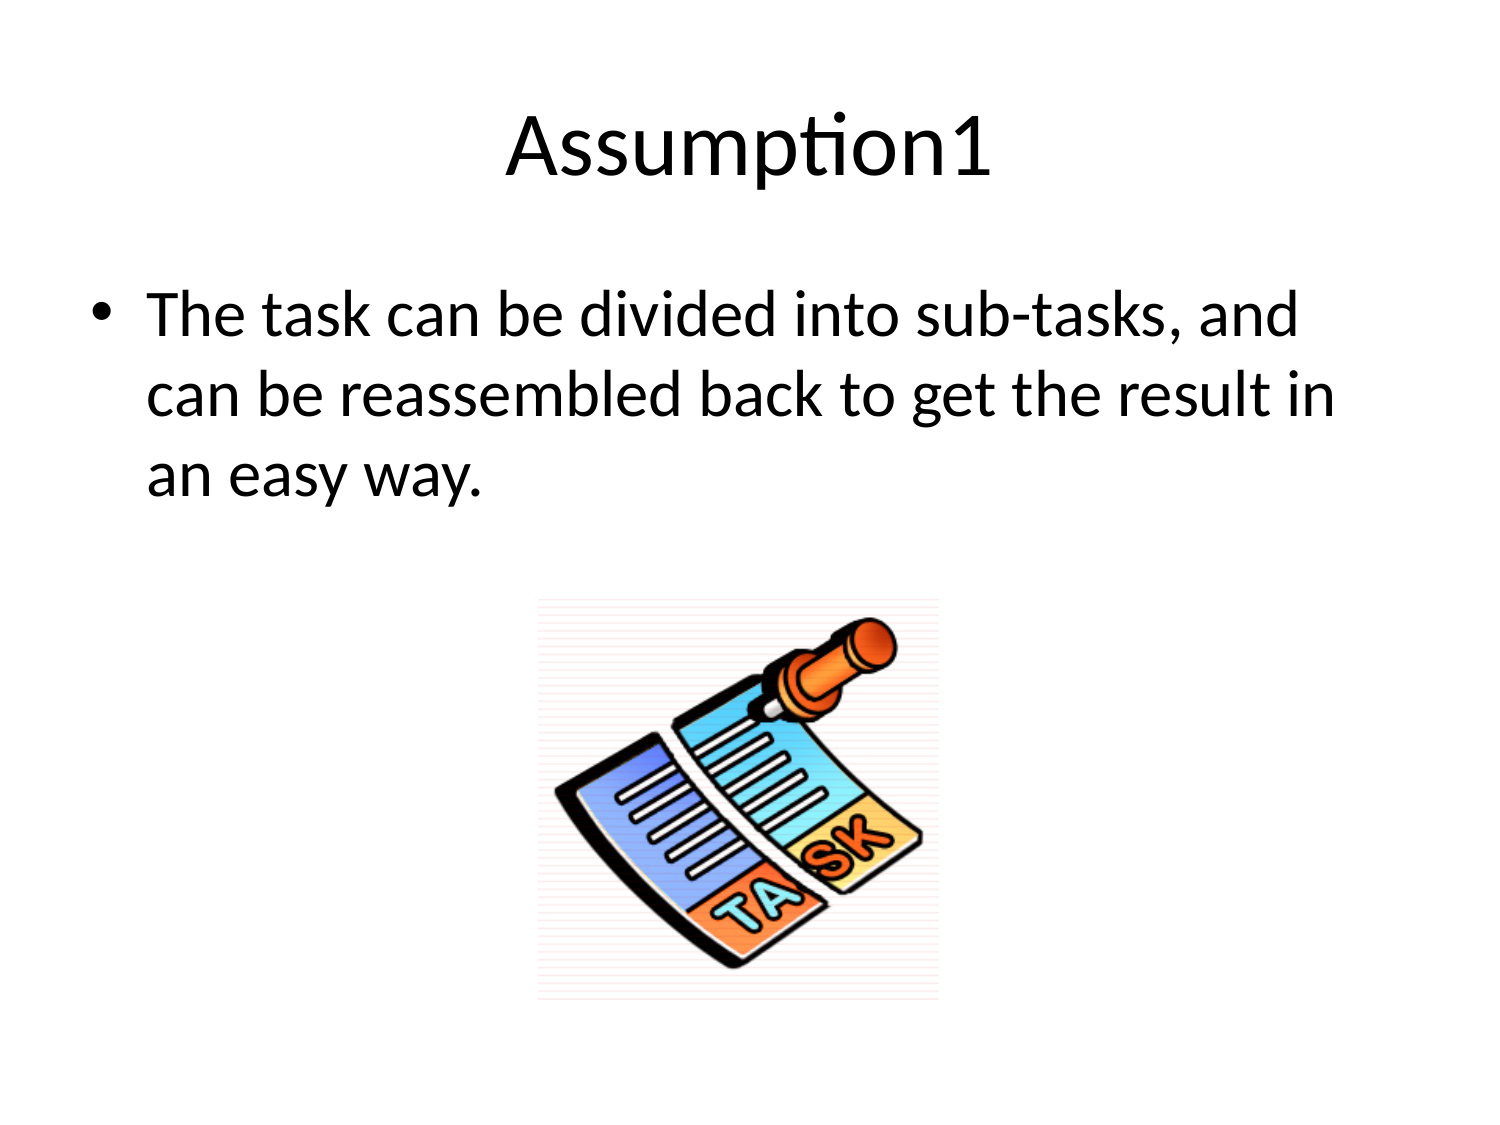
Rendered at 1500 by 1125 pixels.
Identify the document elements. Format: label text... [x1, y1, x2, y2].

picture [538, 599, 940, 1000]
title Assumption1 [75, 45, 1425, 233]
list The task can be divided into sub-tasks, and can be reassembled back to get the result in an easy way. [75, 262, 1425, 575]
